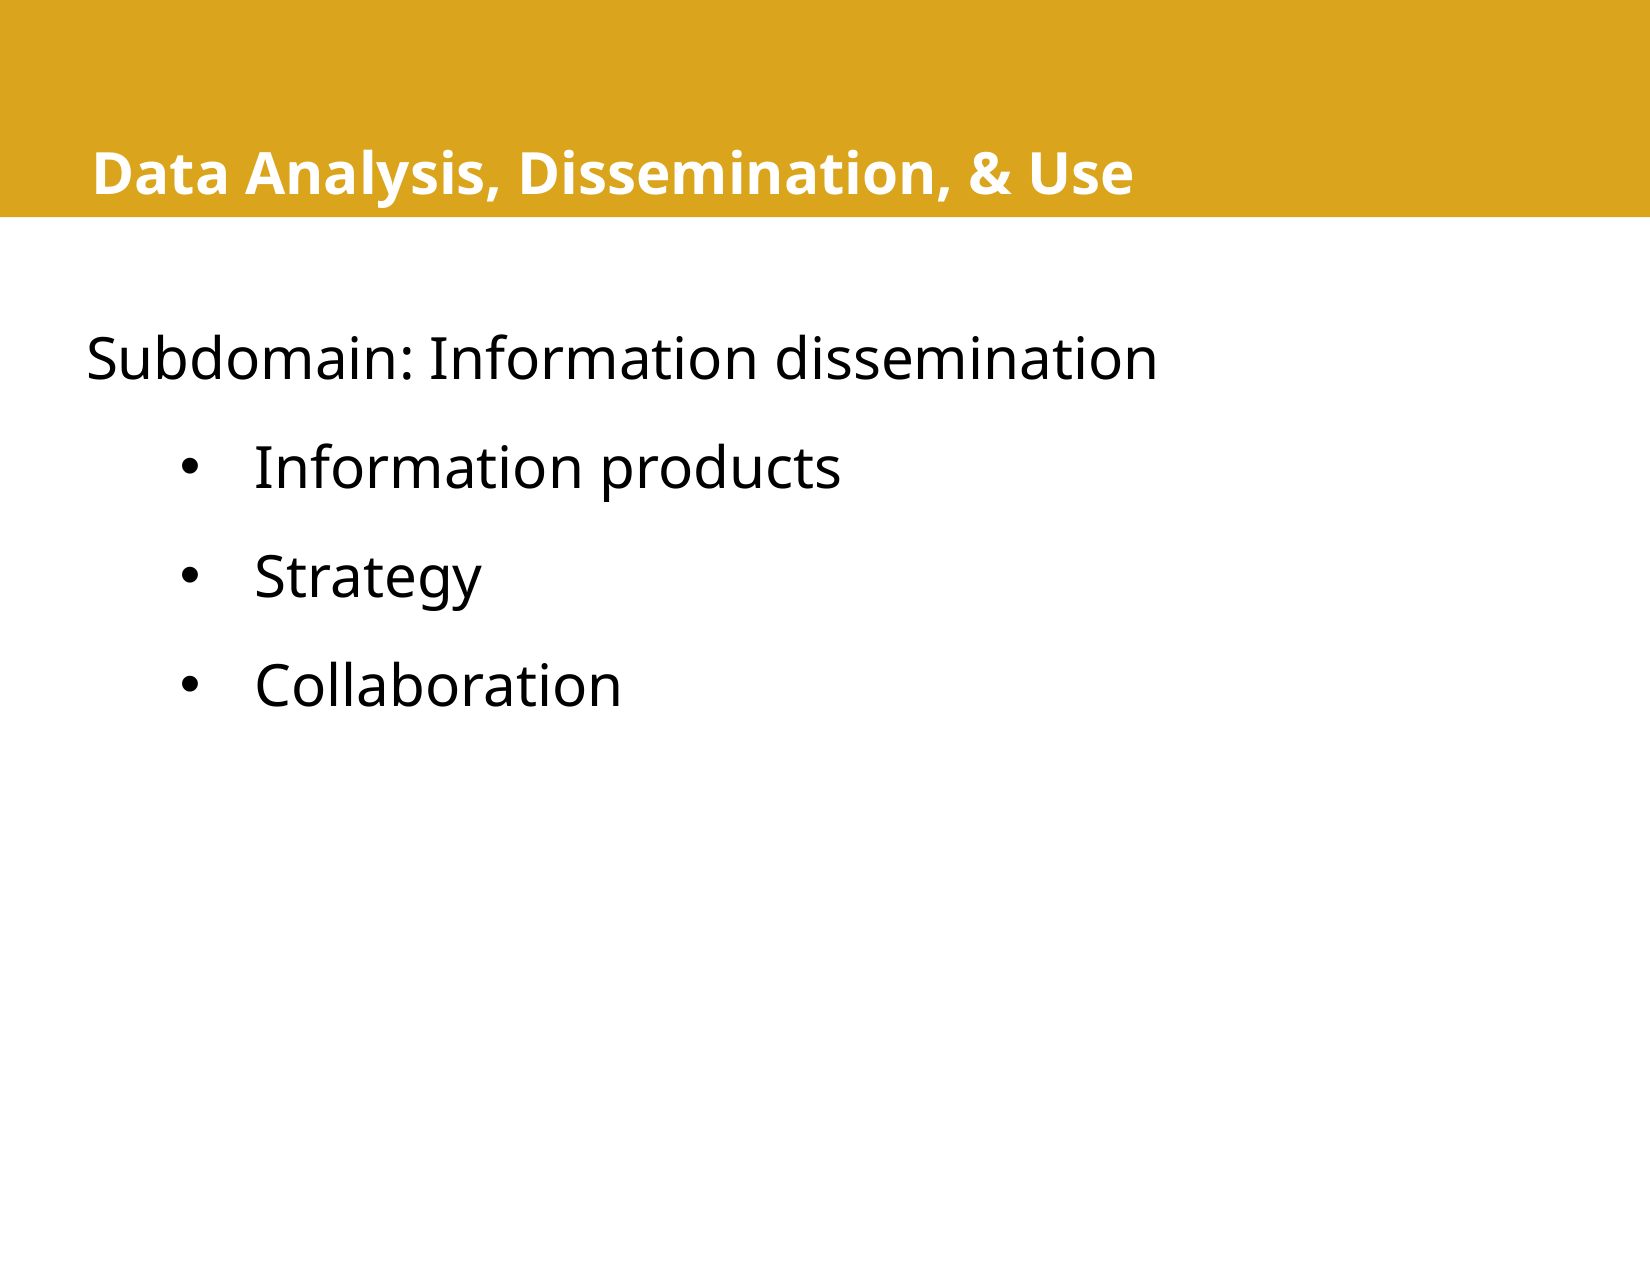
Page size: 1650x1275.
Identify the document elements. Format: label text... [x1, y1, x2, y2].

title Data Analysis, Dissemination, & Use [76, 75, 1577, 277]
list Subdomain: Information dissemination Information products Strategy Collaboration [71, 299, 1356, 866]
